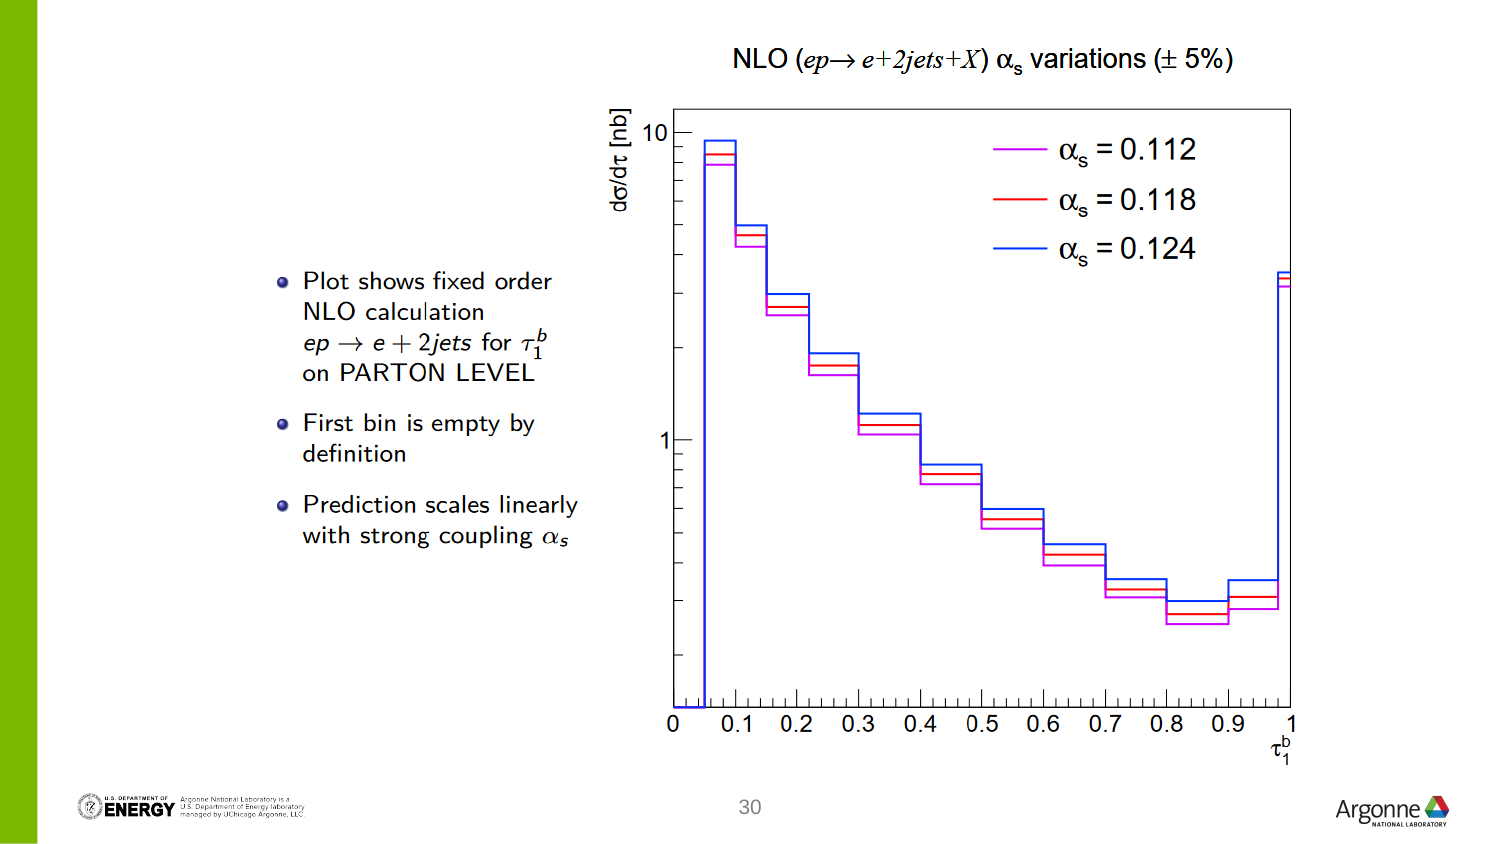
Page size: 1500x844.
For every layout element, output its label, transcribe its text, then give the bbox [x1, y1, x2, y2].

picture [75, 791, 308, 822]
slide_number 30 [712, 796, 788, 819]
picture [243, 22, 1332, 774]
picture [1330, 787, 1458, 834]
